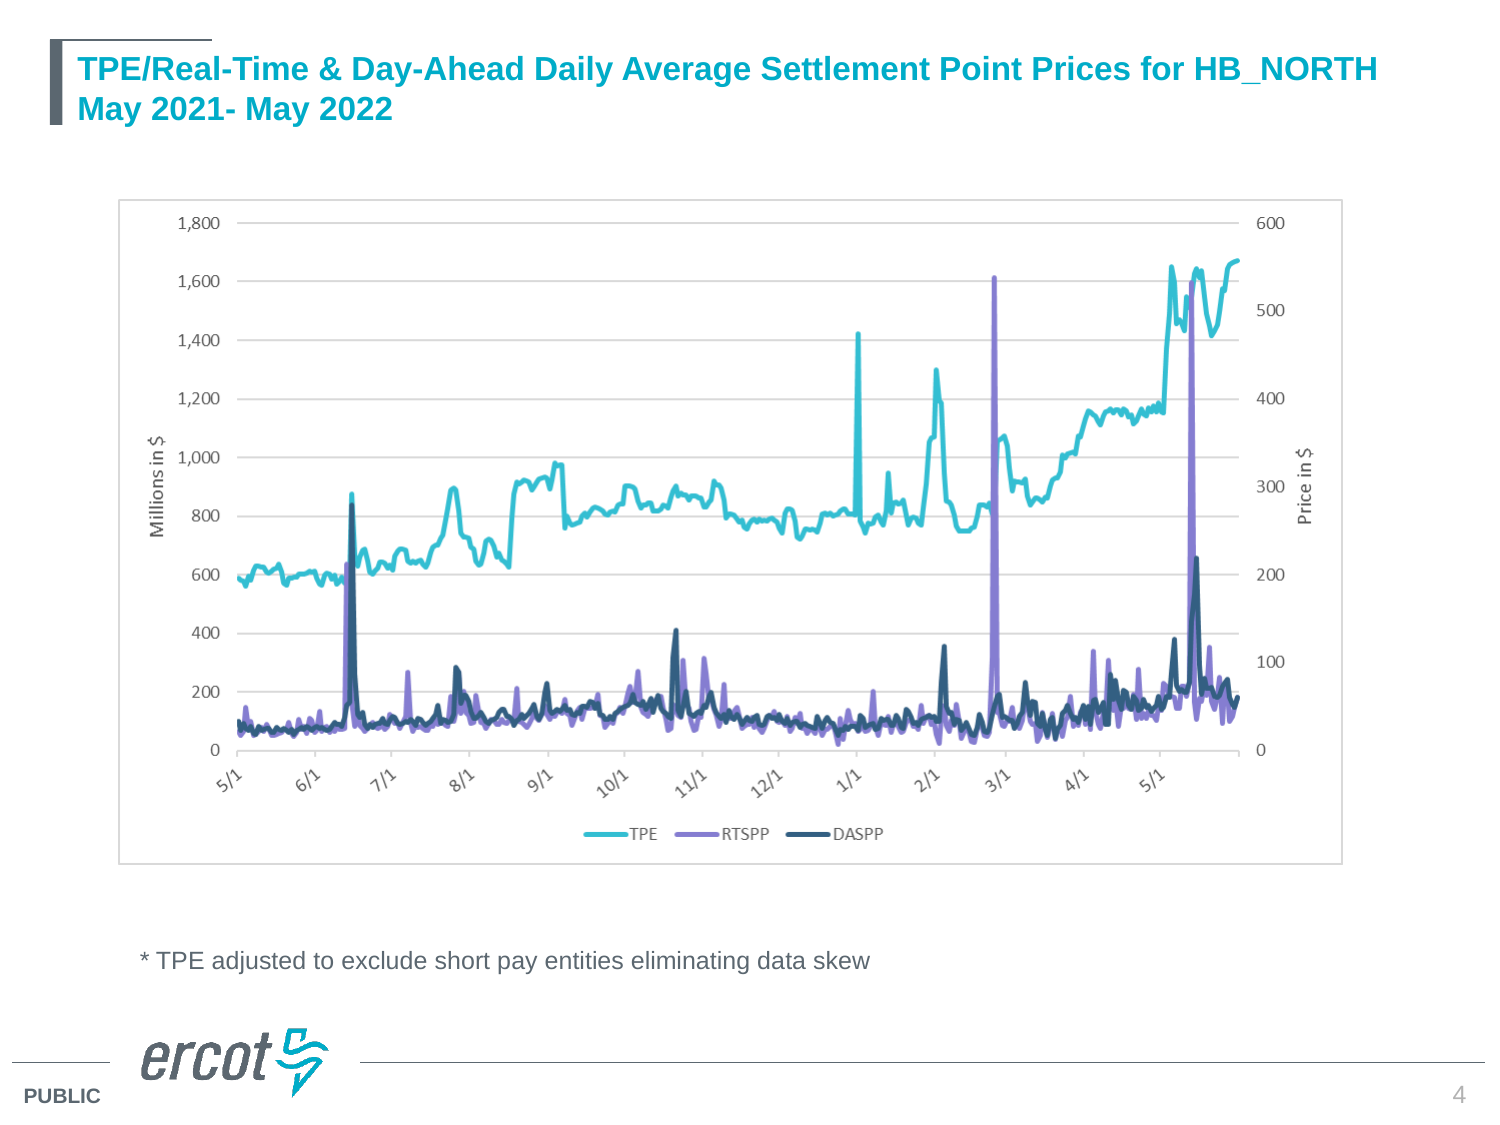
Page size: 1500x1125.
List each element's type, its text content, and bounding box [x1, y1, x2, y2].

slide_number 4 [1437, 1076, 1475, 1112]
picture [118, 199, 1344, 866]
picture [137, 1024, 332, 1100]
title TPE/Real-Time & Day-Ahead Daily Average Settlement Point Prices for HB_NORTH May 2021- May 2022 [62, 39, 1450, 228]
text_box * TPE adjusted to exclude short pay entities eliminating data skew [124, 937, 1413, 983]
